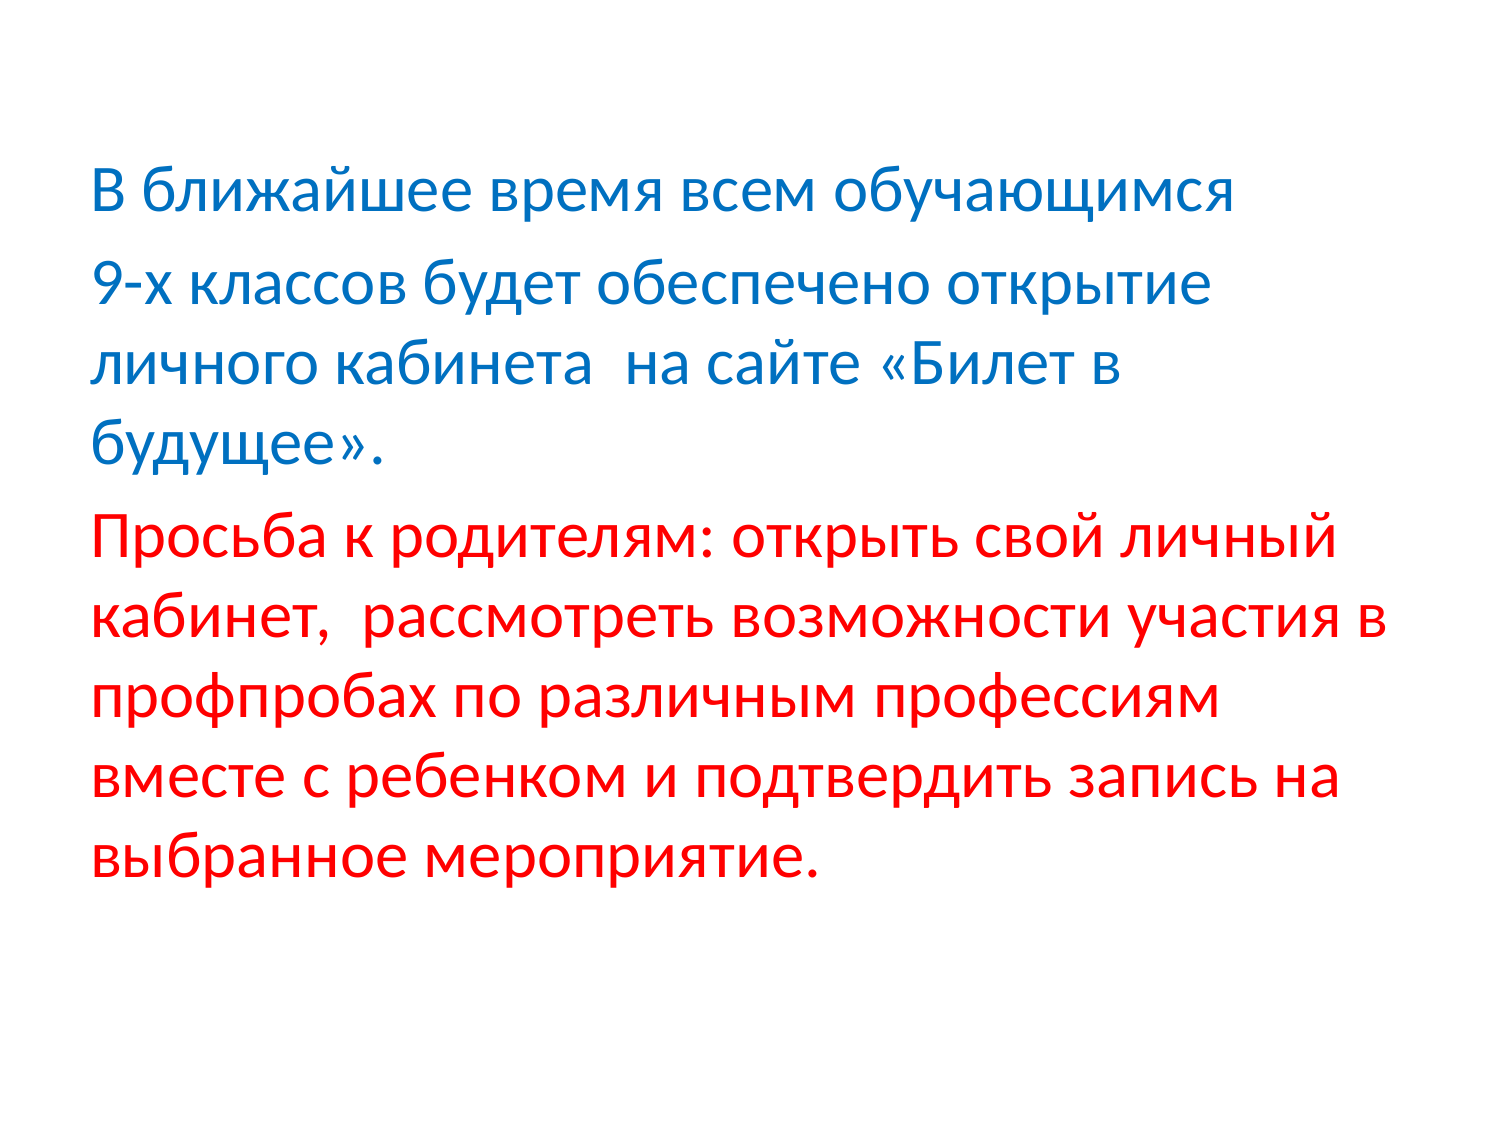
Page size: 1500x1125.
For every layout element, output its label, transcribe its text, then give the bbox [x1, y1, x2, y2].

list В ближайшее время всем обучающимся 9-х классов будет обеспечено открытие личного кабинета на сайте «Билет в будущее». Просьба к родителям: открыть свой личный кабинет, рассмотреть возможности участия в профпробах по различным профессиям вместе с ребенком и подтвердить запись на выбранное мероприятие. [74, 136, 1426, 1006]
